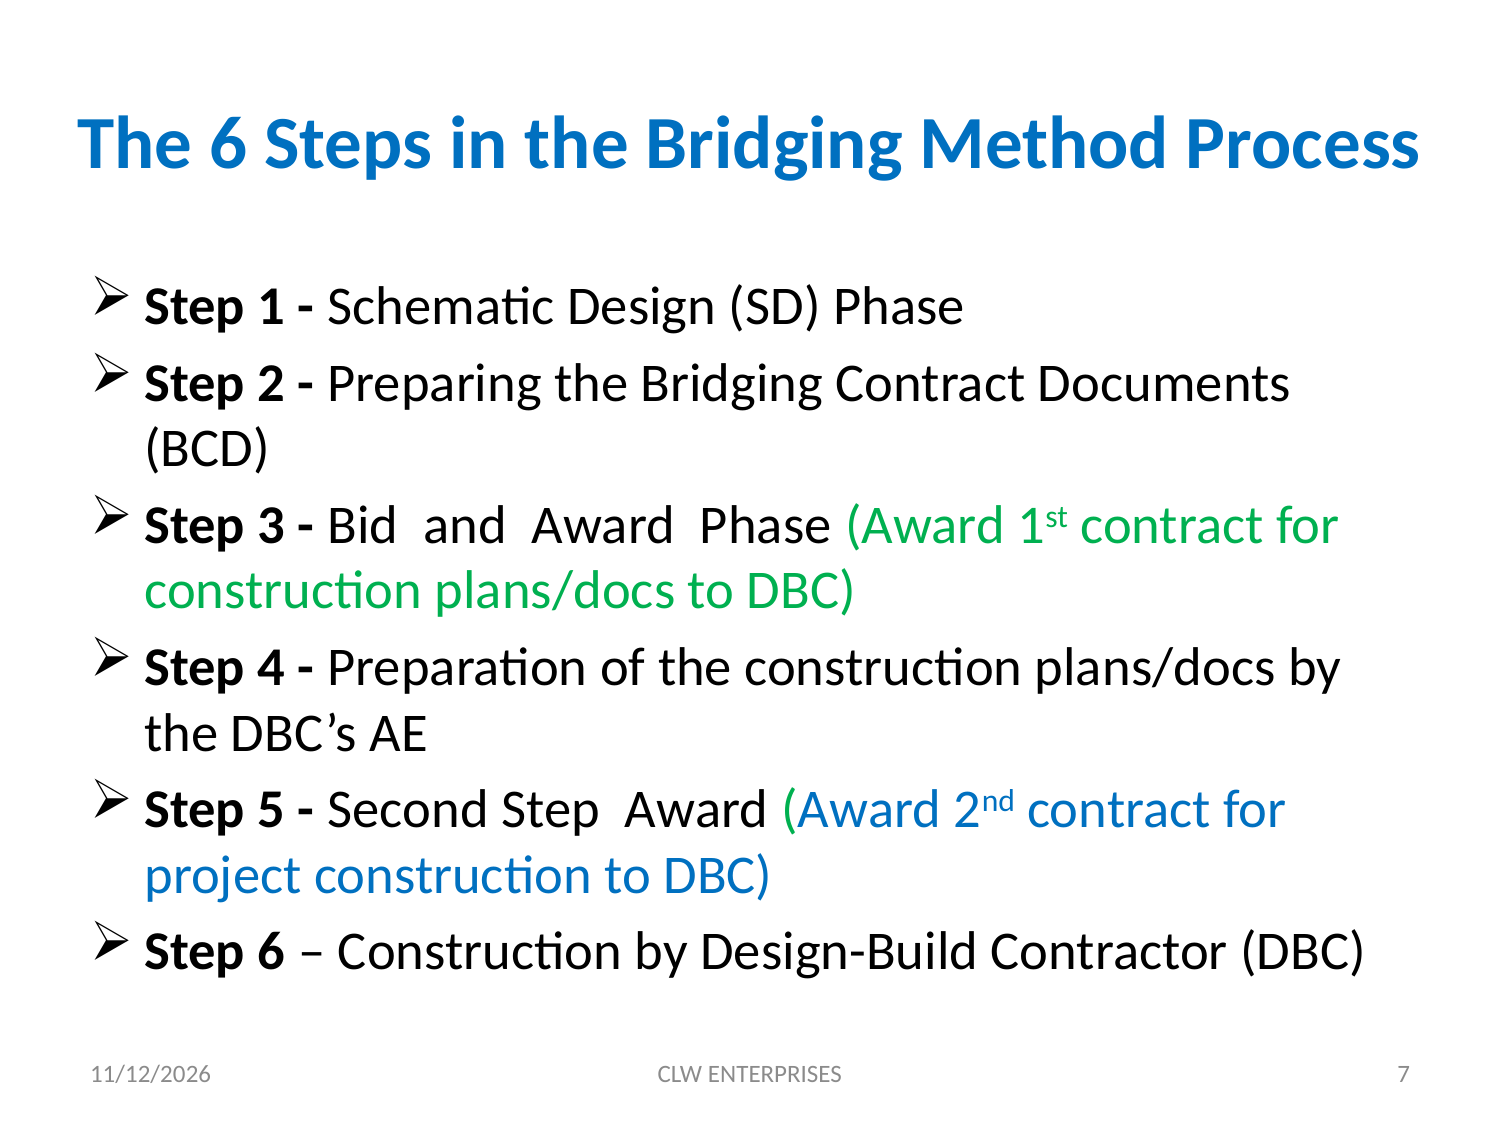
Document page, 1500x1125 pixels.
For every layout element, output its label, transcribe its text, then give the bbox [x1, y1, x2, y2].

footer CLW ENTERPRISES [512, 1042, 988, 1103]
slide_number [75, 1042, 425, 1103]
title The 6 Steps in the Bridging Method Process [37, 45, 1463, 233]
list Step 1 - Schematic Design (SD) Phase Step 2 - Preparing the Bridging Contract Documents (BCD) Step 3 - Bid and Award Phase (Award 1st contract for construction plans/docs to DBC) Step 4 - Preparation of the construction plans/docs by the DBC’s AE Step 5 - Second Step Award (Award 2nd contract for project construction to DBC) Step 6 – Construction by Design-Build Contractor (DBC) [75, 262, 1425, 1005]
slide_number 7 [1074, 1042, 1425, 1103]
